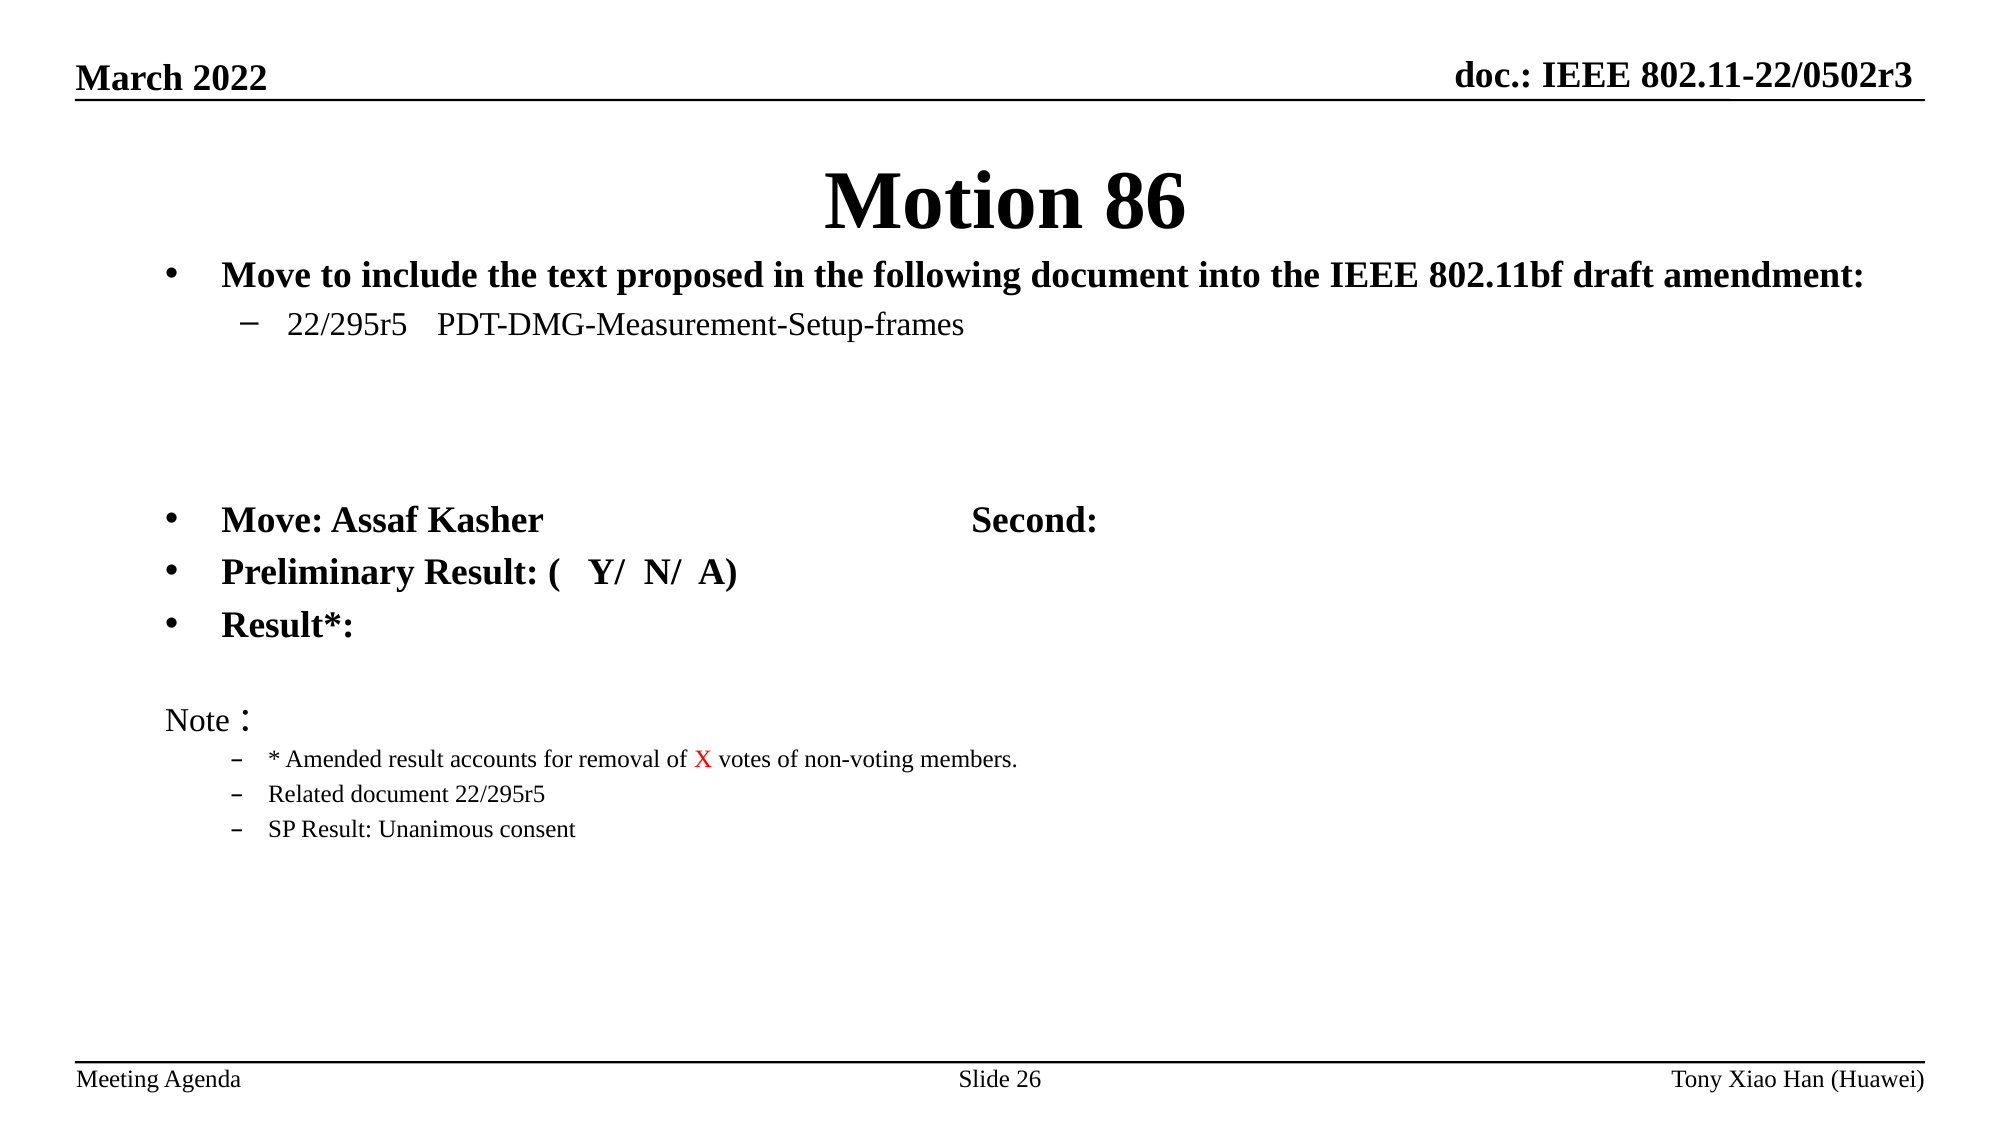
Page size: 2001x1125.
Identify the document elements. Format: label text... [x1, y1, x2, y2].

text_box Motion 86 [368, 137, 1644, 212]
text_box Move to include the text proposed in the following document into the IEEE 802.11bf draft amendment: 22/295r5 PDT-DMG-Measurement-Setup-frames Move: Assaf Kasher Second: Preliminary Result: ( Y/ N/ A) Result*: Note： * Amended result accounts for removal of X votes of non-voting members. Related document 22/295r5 SP Result: Unanimous consent [150, 212, 1900, 900]
